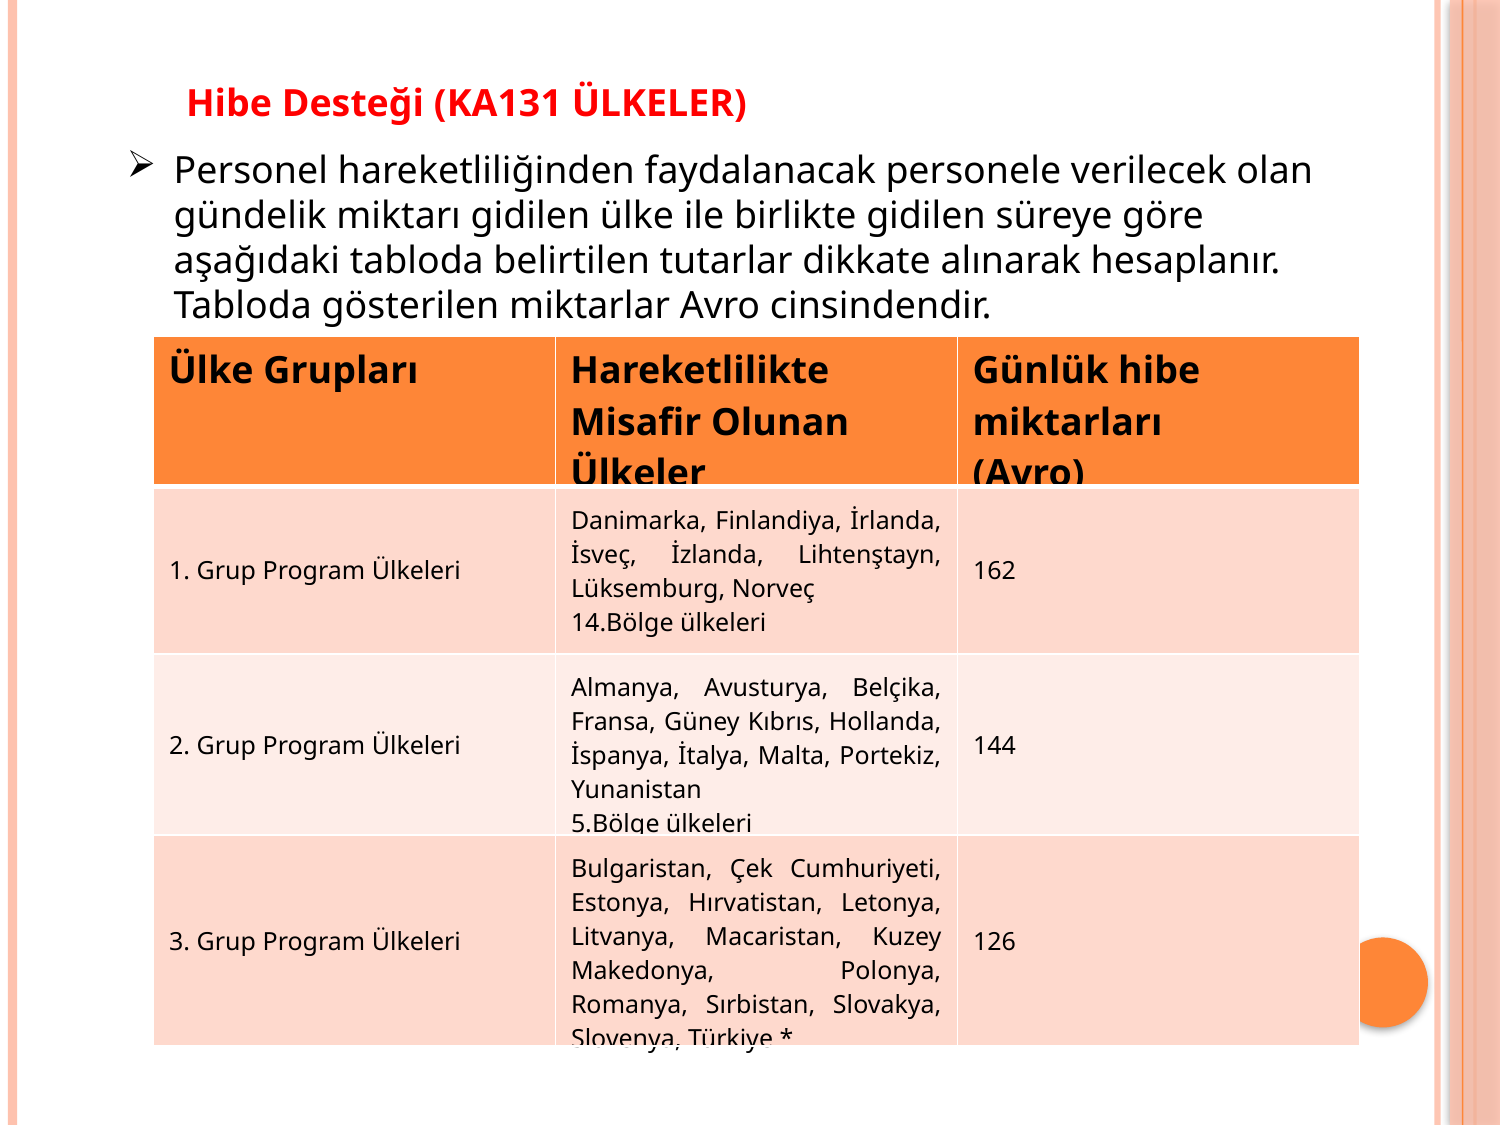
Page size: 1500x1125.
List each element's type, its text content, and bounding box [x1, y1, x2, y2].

table_cell 2. Grup Program Ülkeleri [154, 655, 555, 834]
table_header Ülke Grupları [154, 337, 555, 484]
table_cell Almanya, Avusturya, Belçika, Fransa, Güney Kıbrıs, Hollanda, İspanya, İtalya, Malta, Portekiz, Yunanistan 5.Bölge ülkeleri [556, 655, 957, 834]
table_cell 126 [958, 836, 1359, 1045]
table_cell 3. Grup Program Ülkeleri [154, 836, 555, 1045]
text_box Hibe Desteği (KA131 ÜLKELER) [171, 71, 763, 132]
table_cell 144 [958, 655, 1359, 834]
table_cell 162 [958, 489, 1359, 653]
table_cell Danimarka, Finlandiya, İrlanda, İsveç, İzlanda, Lihtenştayn, Lüksemburg, Norveç 14.Bölge ülkeleri [556, 489, 957, 653]
table_cell 1. Grup Program Ülkeleri [154, 489, 555, 653]
table_header Hareketlilikte Misafir Olunan Ülkeler [556, 337, 957, 484]
table_cell Bulgaristan, Çek Cumhuriyeti, Estonya, Hırvatistan, Letonya, Litvanya, Macaristan, Kuzey Makedonya, Polonya, Romanya, Sırbistan, Slovakya, Slovenya, Türkiye * [556, 836, 957, 1045]
text_box Personel hareketliliğinden faydalanacak personele verilecek olan gündelik miktarı gidilen ülke ile birlikte gidilen süreye göre aşağıdaki tabloda belirtilen tutarlar dikkate alınarak hesaplanır. Tabloda gösterilen miktarlar Avro cinsindendir. [112, 138, 1360, 334]
table_header Günlük hibe miktarları (Avro) [958, 337, 1359, 484]
